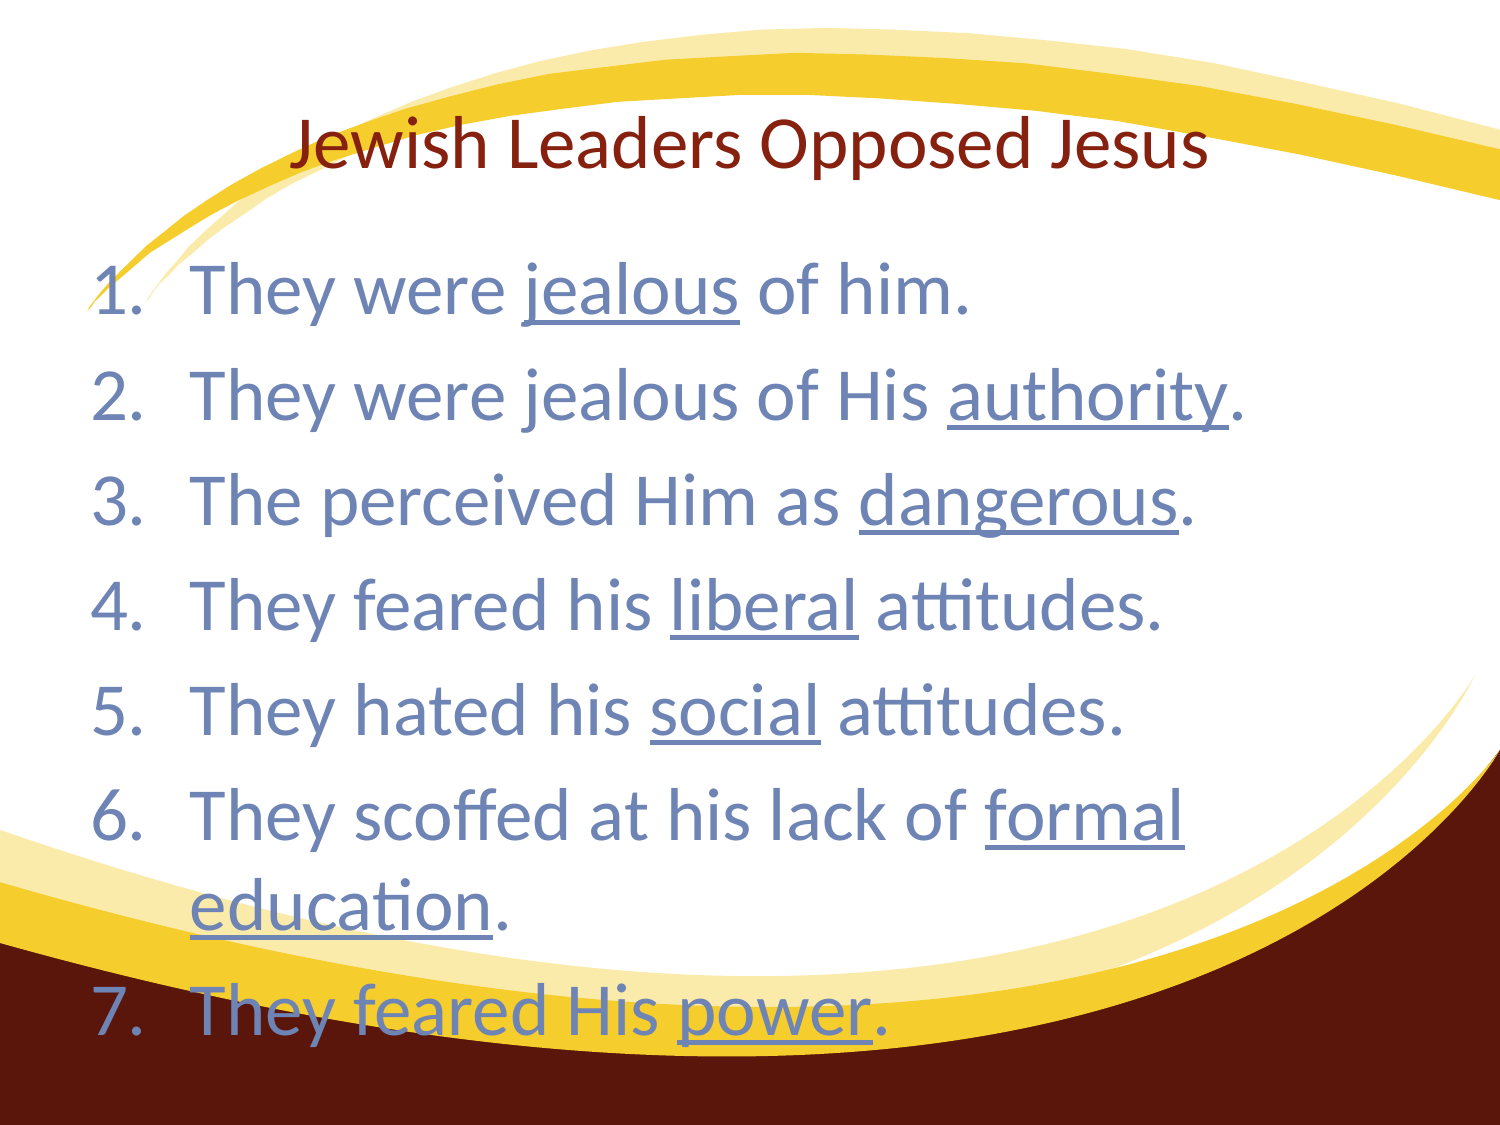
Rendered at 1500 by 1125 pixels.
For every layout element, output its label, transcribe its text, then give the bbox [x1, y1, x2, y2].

list They were jealous of him. They were jealous of His authority. The perceived Him as dangerous. They feared his liberal attitudes. They hated his social attitudes. They scoffed at his lack of formal education. They feared His power. [75, 232, 1475, 1100]
title Jewish Leaders Opposed Jesus [75, 45, 1425, 232]
